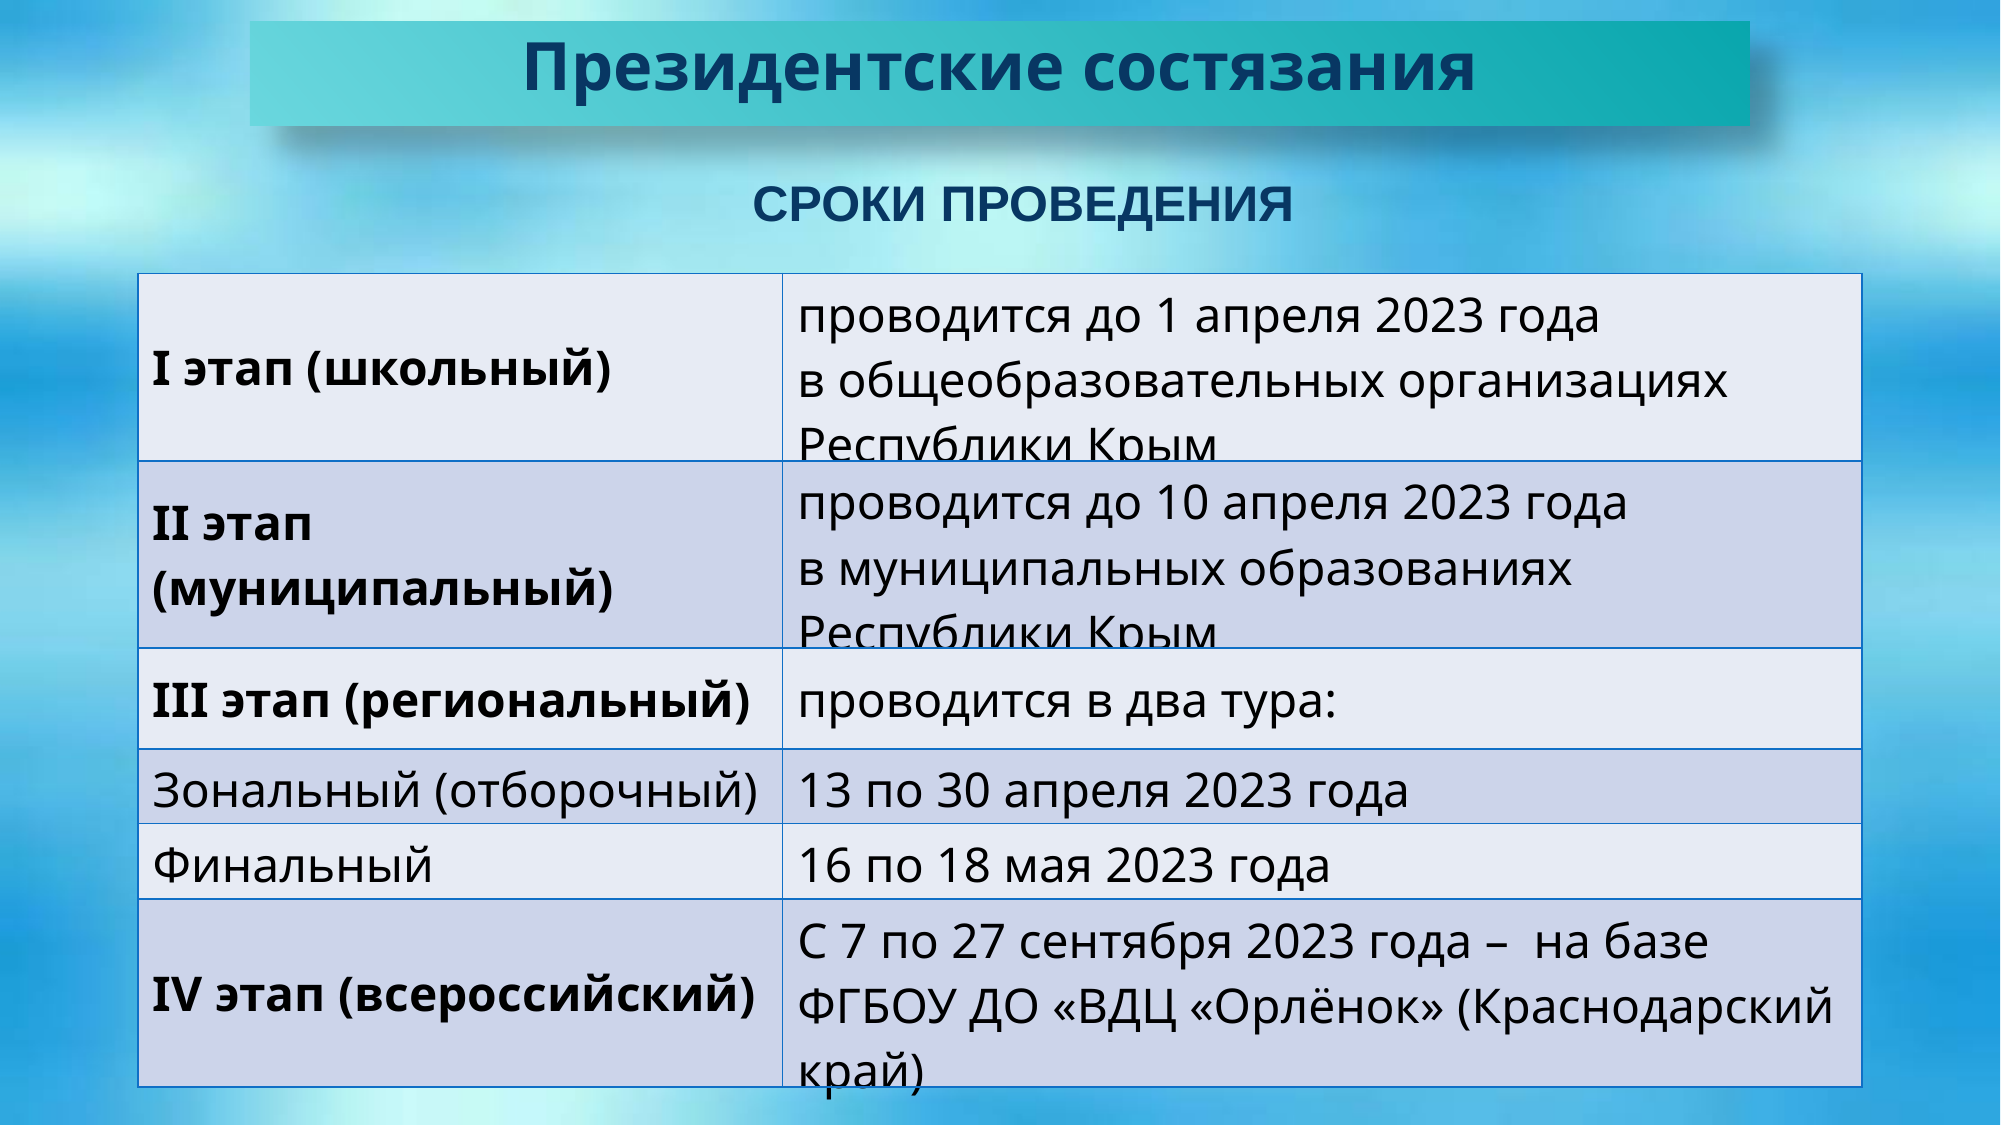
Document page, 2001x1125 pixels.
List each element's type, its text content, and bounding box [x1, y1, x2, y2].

table_cell проводится до 10 апреля 2023 года в муниципальных образованиях Республики Крым [783, 462, 1861, 647]
table_cell III этап (региональный) [139, 649, 782, 748]
table_cell IV этап (всероссийский) [139, 900, 782, 1086]
table_cell Зональный (отборочный) [139, 750, 782, 823]
text_box СРОКИ ПРОВЕДЕНИЯ [297, 154, 1750, 239]
table_header I этап (школьный) [139, 274, 782, 460]
table_cell проводится в два тура: [783, 649, 1861, 748]
table_cell 16 по 18 мая 2023 года [783, 824, 1861, 898]
table_cell Финальный [139, 824, 782, 898]
table_cell II этап (муниципальный) [139, 462, 782, 647]
table_header проводится до 1 апреля 2023 года в общеобразовательных организациях Республики Крым [783, 274, 1861, 460]
table_cell 13 по 30 апреля 2023 года [783, 750, 1861, 823]
picture [0, 0, 2001, 1125]
text_box Президентские состязания [249, 21, 1750, 126]
table_cell С 7 по 27 сентября 2023 года – на базе ФГБОУ ДО «ВДЦ «Орлёнок» (Краснодарский край) [783, 900, 1861, 1086]
